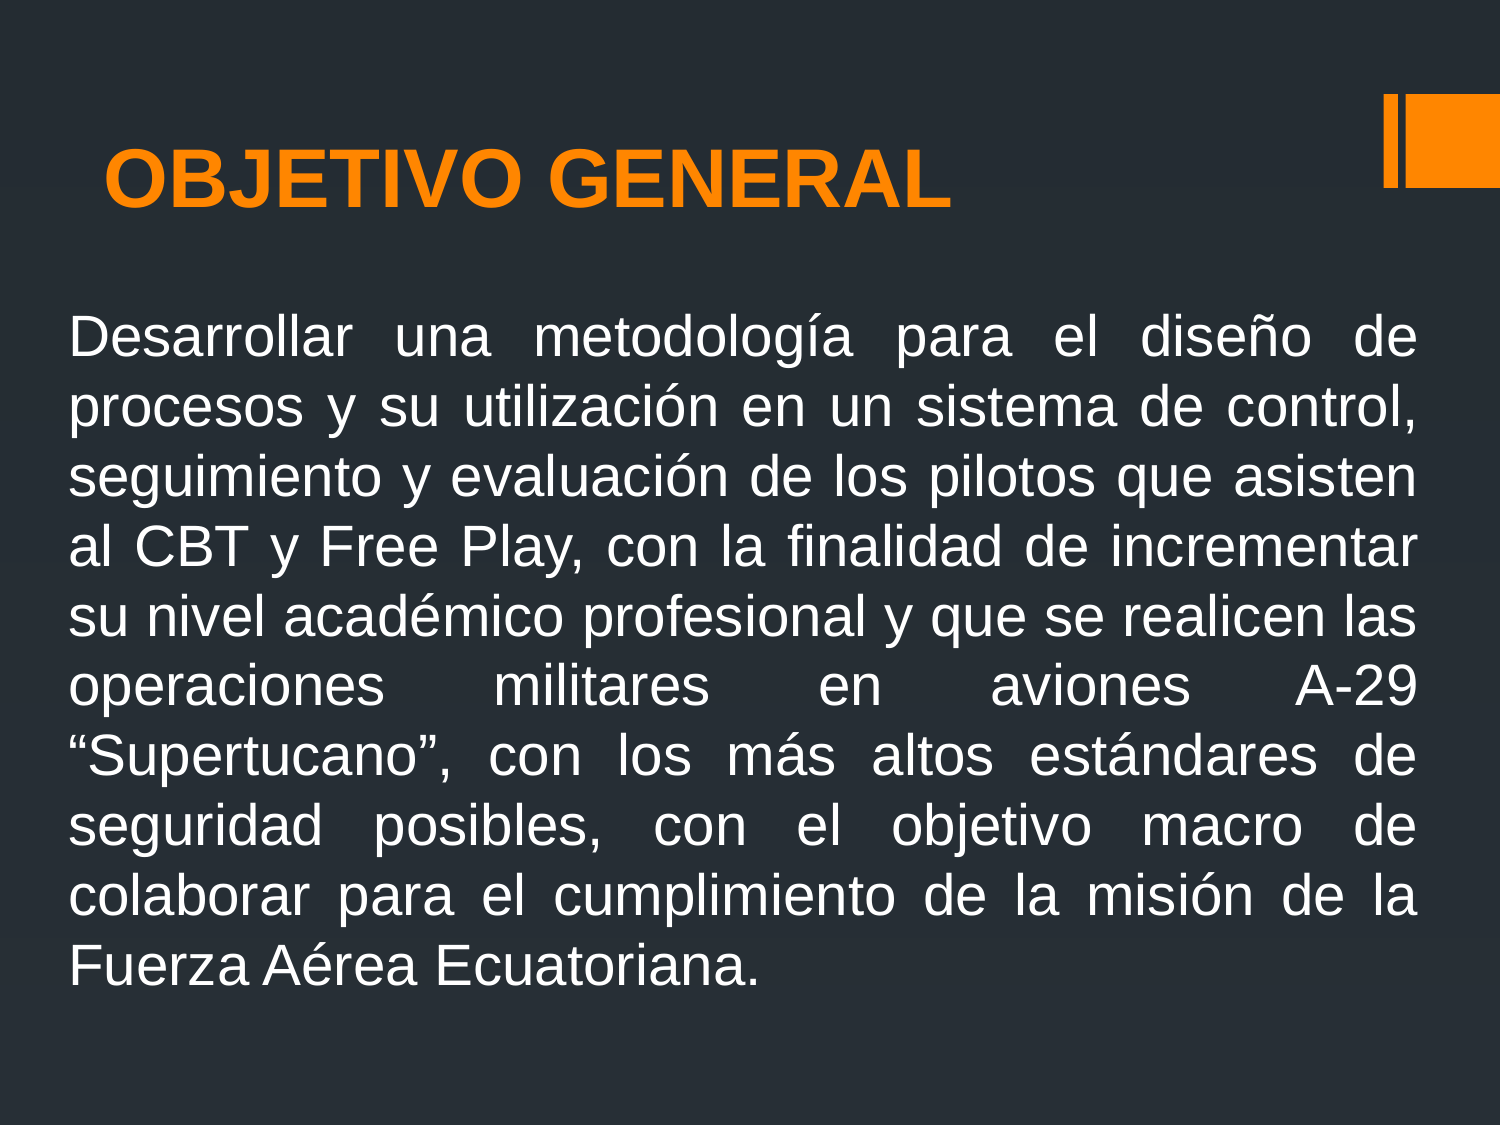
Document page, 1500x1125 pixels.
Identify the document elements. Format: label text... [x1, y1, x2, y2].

title OBJETIVO GENERAL [88, 42, 1289, 233]
list Desarrollar una metodología para el diseño de procesos y su utilización en un sistema de control, seguimiento y evaluación de los pilotos que asisten al CBT y Free Play, con la finalidad de incrementar su nivel académico profesional y que se realicen las operaciones militares en aviones A-29 “Supertucano”, con los más altos estándares de seguridad posibles, con el objetivo macro de colaborar para el cumplimiento de la misión de la Fuerza Aérea Ecuatoriana. [53, 290, 1436, 1083]
